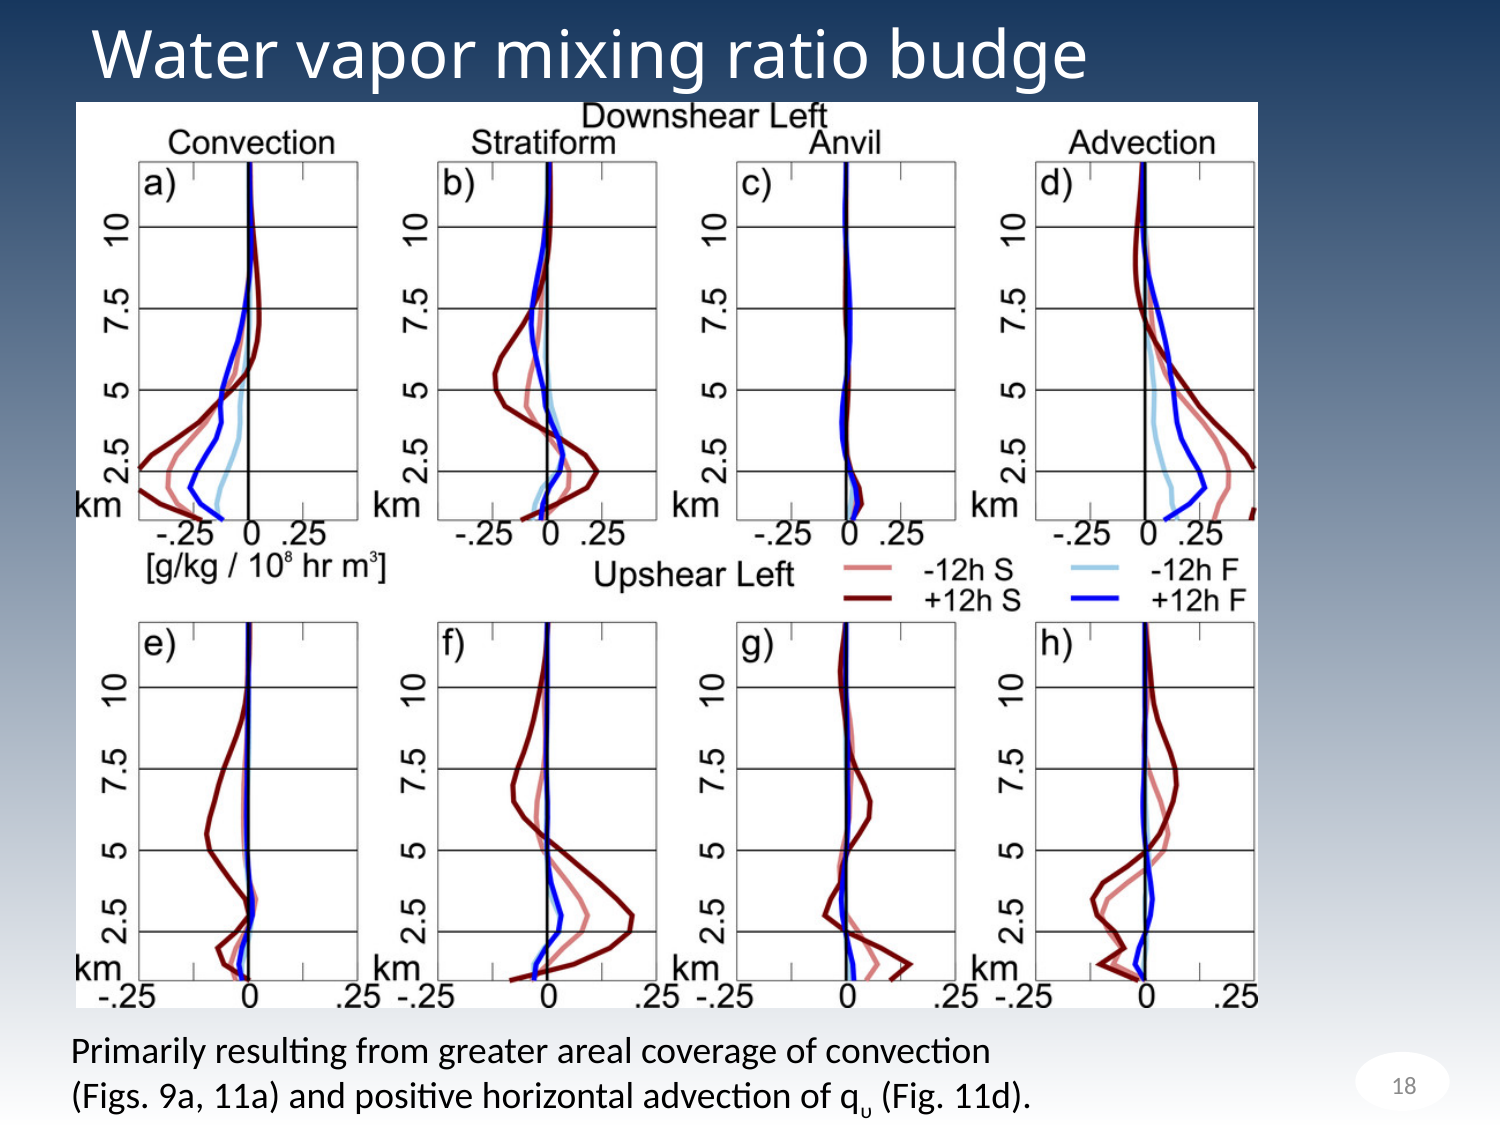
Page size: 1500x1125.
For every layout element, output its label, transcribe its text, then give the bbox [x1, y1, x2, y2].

title Water vapor mixing ratio budge [76, 1, 1352, 103]
text_box Primarily resulting from greater areal coverage of convection (Figs. 9a, 11a) and positive horizontal advection of qυ (Fig. 11d). [55, 1018, 1078, 1125]
picture [76, 102, 1259, 1008]
slide_number 18 [1363, 1054, 1446, 1115]
